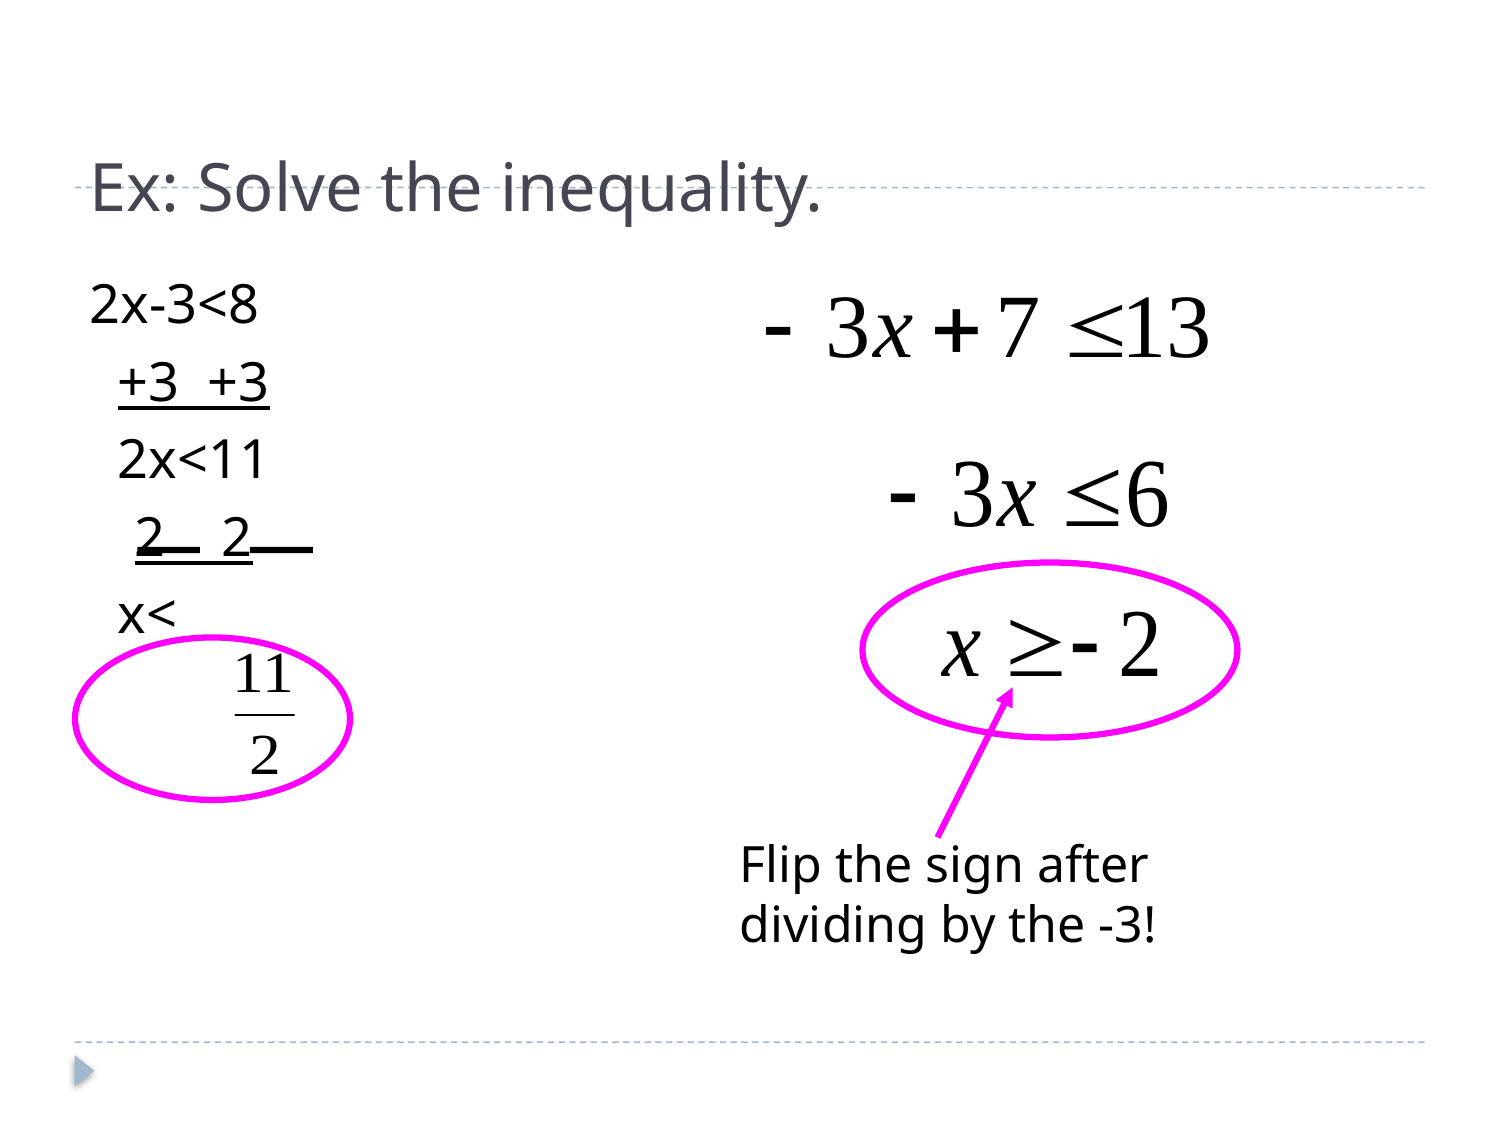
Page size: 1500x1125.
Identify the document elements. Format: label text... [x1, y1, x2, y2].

title Ex: Solve the inequality. [75, 45, 1425, 233]
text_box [924, 587, 1176, 702]
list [749, 274, 1226, 381]
text_box [862, 565, 1238, 738]
text_box [310, 661, 351, 777]
text_box Flip the sign after dividing by the -3! [725, 824, 1300, 960]
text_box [874, 437, 1188, 552]
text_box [224, 637, 305, 788]
text_box [75, 637, 224, 800]
list 2x-3<8 +3 +3 2x<11 2 2 x< [75, 262, 738, 1005]
